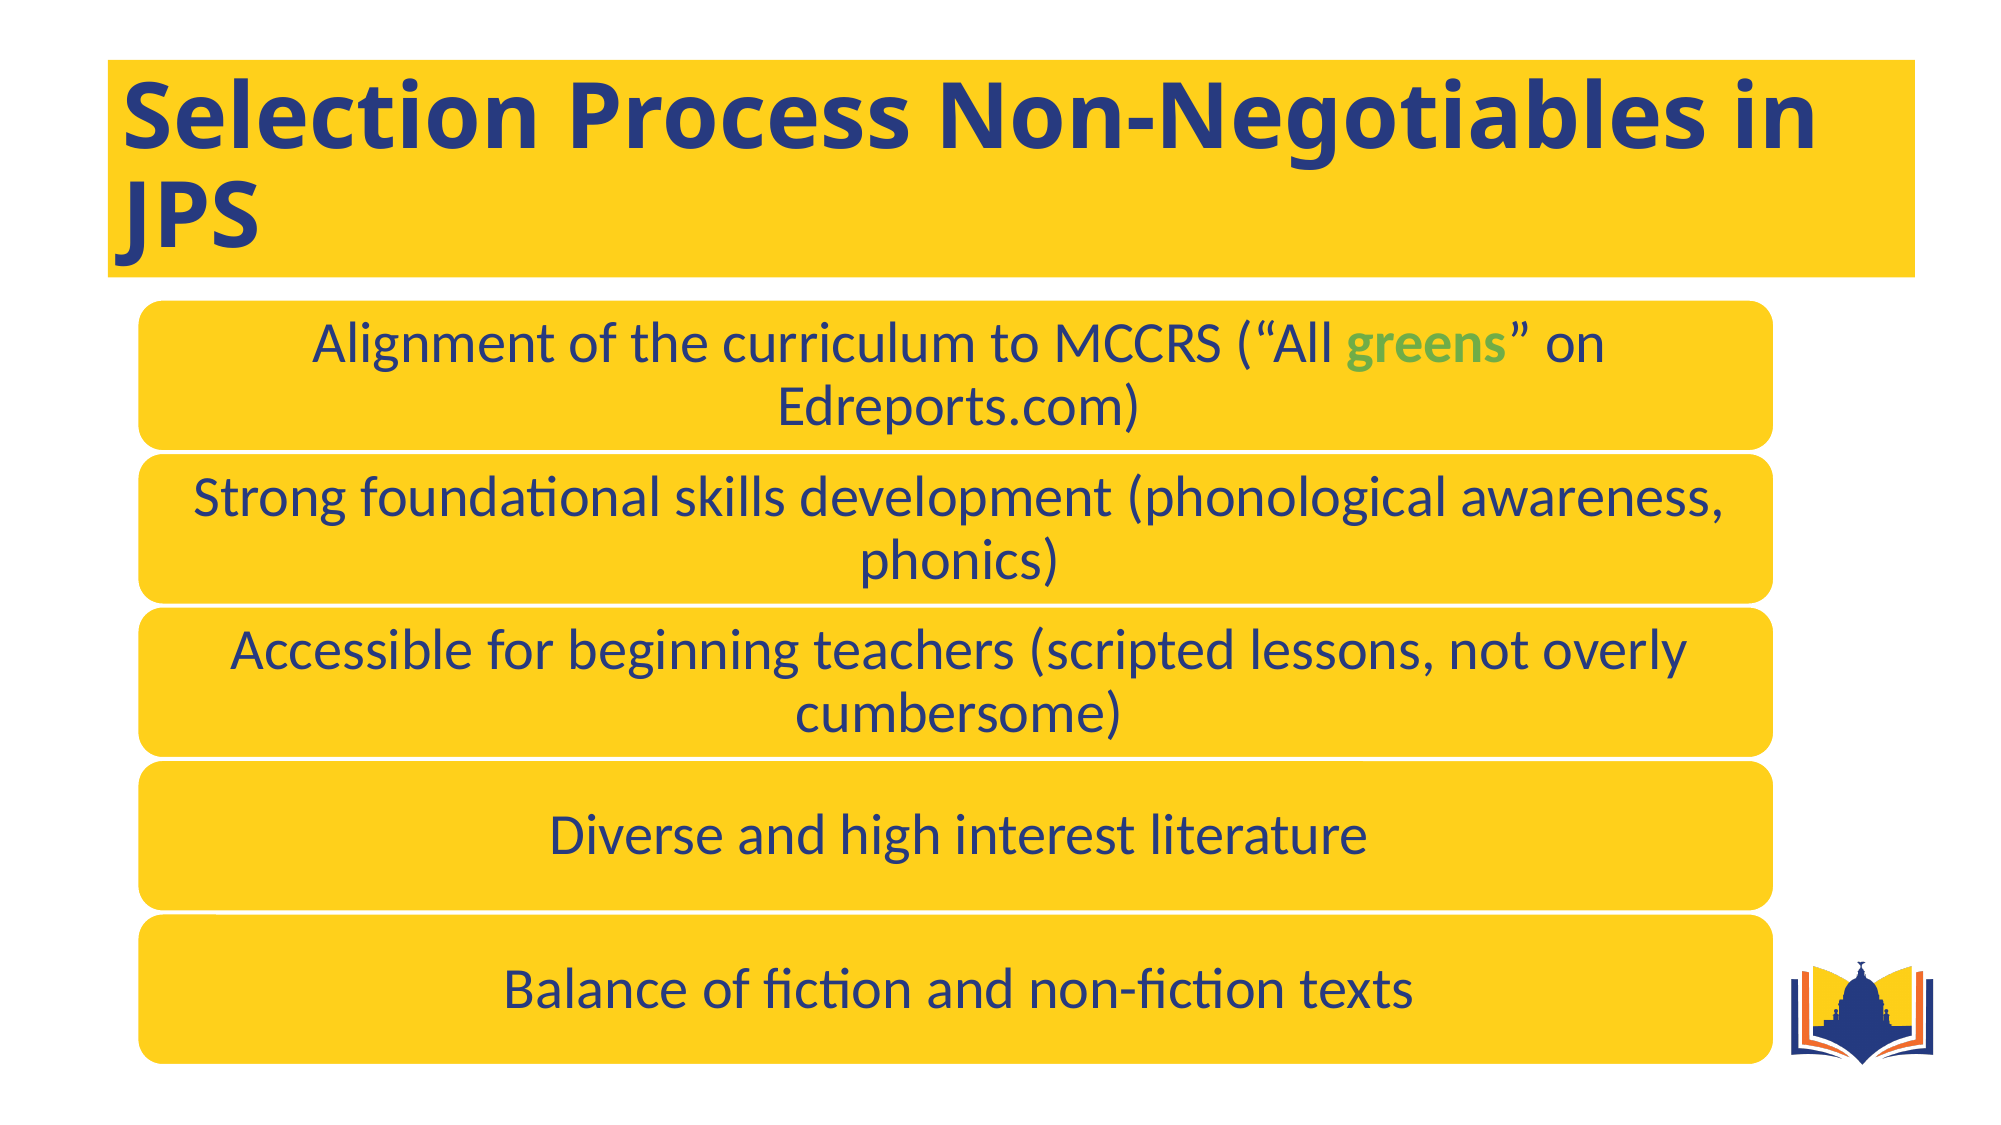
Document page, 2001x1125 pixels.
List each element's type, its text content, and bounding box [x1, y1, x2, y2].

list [137, 299, 1775, 1066]
title Selection Process Non-Negotiables in JPS [107, 59, 1915, 278]
picture [1774, 924, 1951, 1102]
